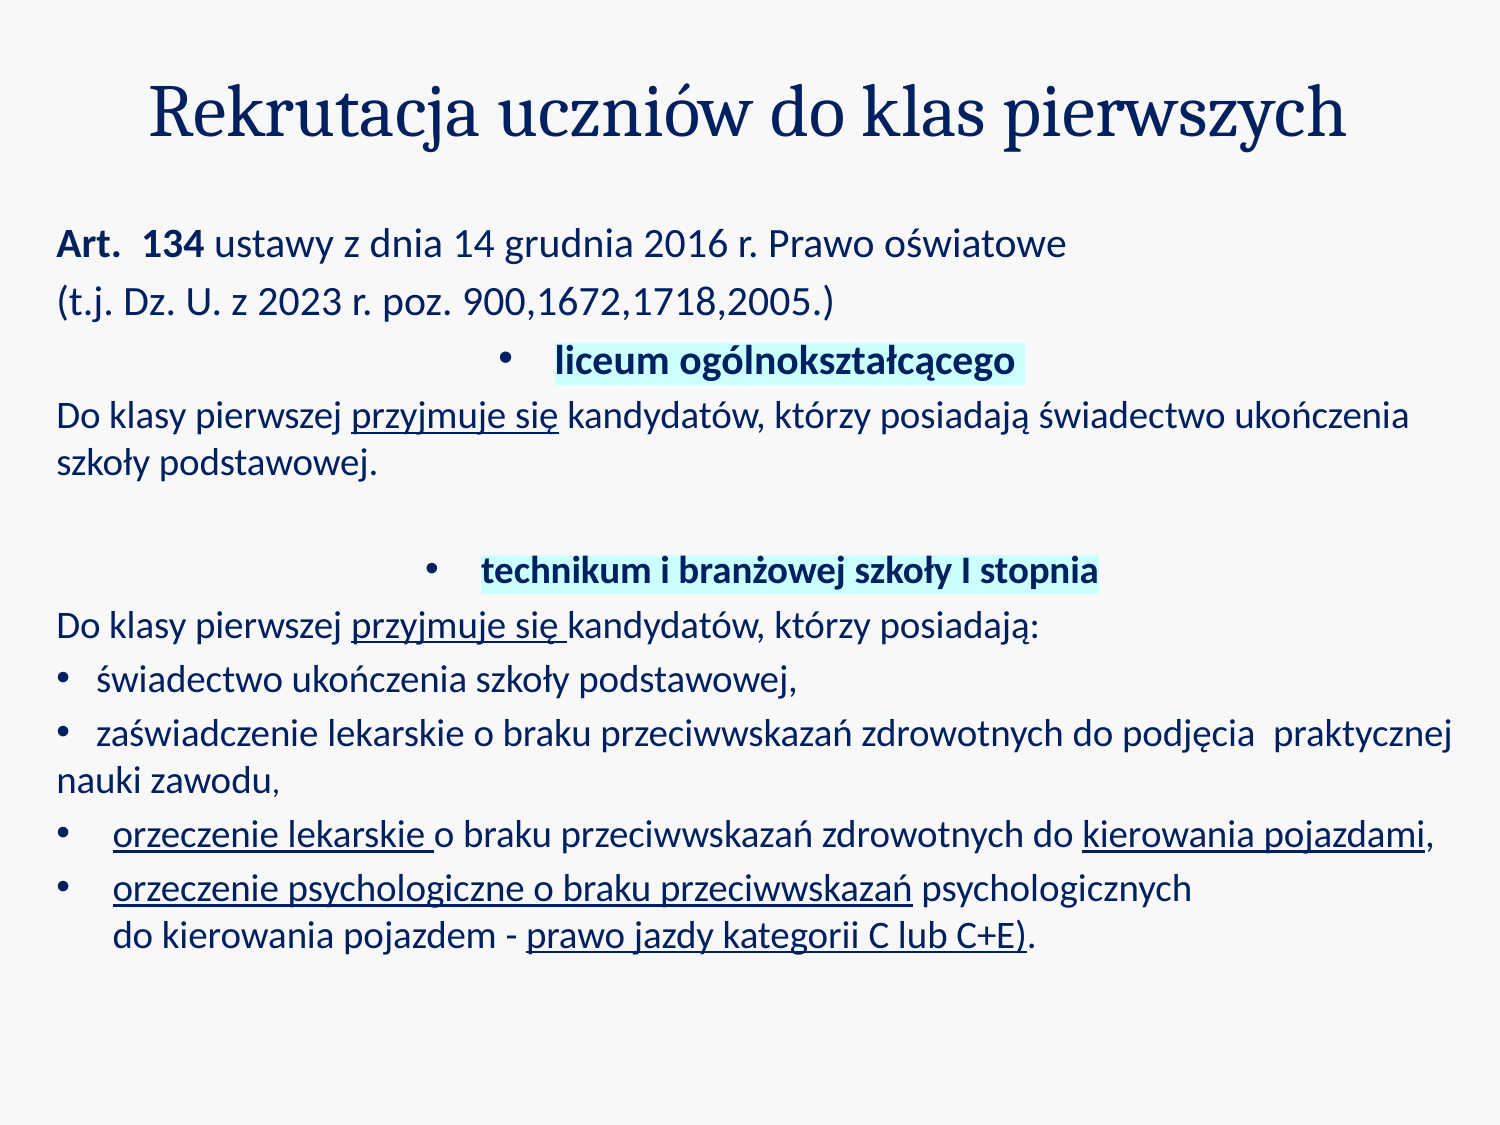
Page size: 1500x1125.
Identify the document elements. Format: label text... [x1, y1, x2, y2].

title Rekrutacja uczniów do klas pierwszych [0, 5, 1500, 209]
list Art. 134 ustawy z dnia 14 grudnia 2016 r. Prawo oświatowe (t.j. Dz. U. z 2023 r. poz. 900,1672,1718,2005.) liceum ogólnokształcącego Do klasy pierwszej przyjmuje się kandydatów, którzy posiadają świadectwo ukończenia szkoły podstawowej. technikum i branżowej szkoły I stopnia Do klasy pierwszej przyjmuje się kandydatów, którzy posiadają: świadectwo ukończenia szkoły podstawowej, zaświadczenie lekarskie o braku przeciwwskazań zdrowotnych do podjęcia praktycznej nauki zawodu, orzeczenie lekarskie o braku przeciwwskazań zdrowotnych do kierowania pojazdami, orzeczenie psychologiczne o braku przeciwwskazań psychologicznych do kierowania pojazdem - prawo jazdy kategorii C lub C+E). [41, 208, 1483, 1106]
